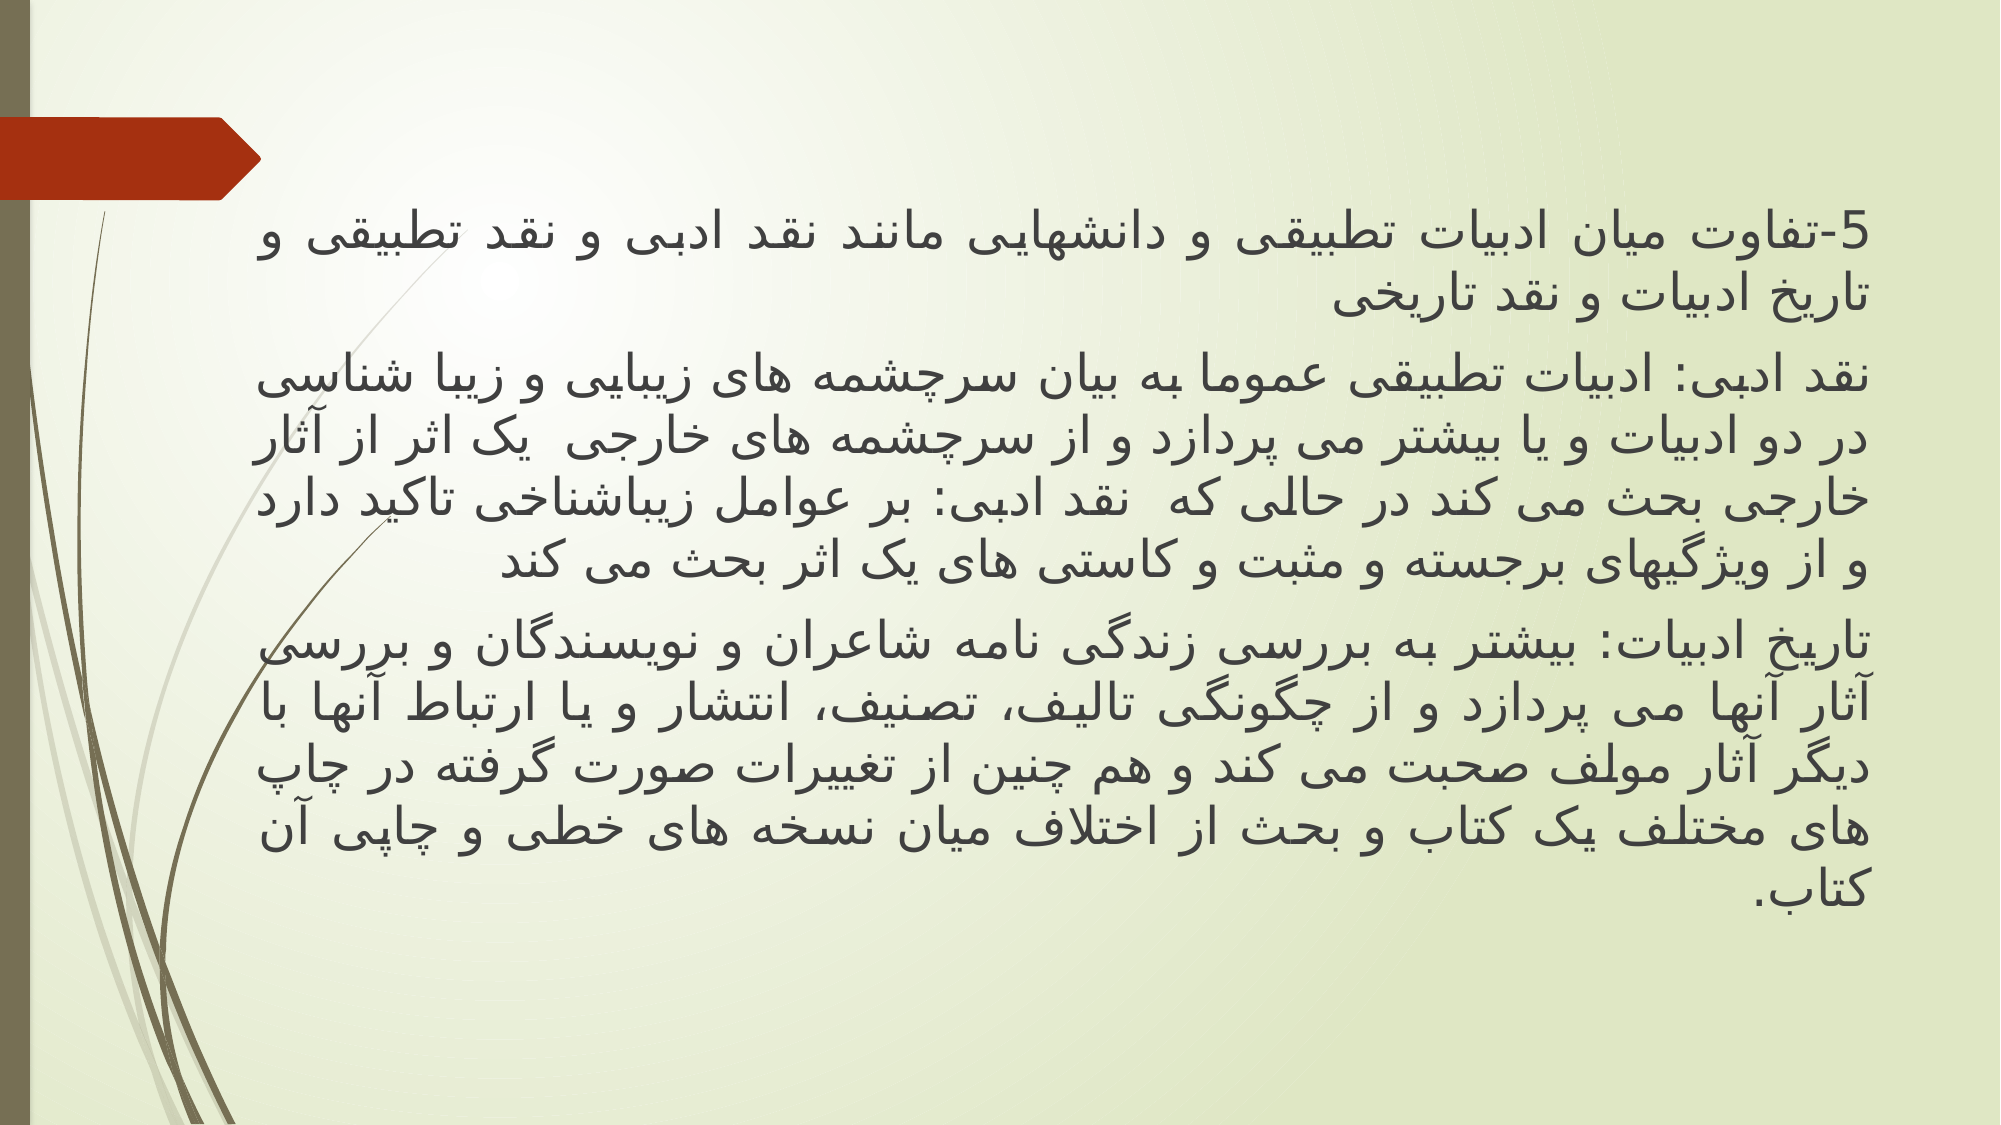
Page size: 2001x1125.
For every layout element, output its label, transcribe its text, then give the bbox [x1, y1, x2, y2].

list 5-تفاوت میان ادبیات تطبیقی و دانشهایی مانند نقد ادبی و نقد تطبیقی و تاریخ ادبیات و نقد تاریخی نقد ادبی: ادبیات تطبیقی عموما به بیان سرچشمه های زیبایی و زیبا شناسی در دو ادبیات و یا بیشتر می پردازد و از سرچشمه های خارجی یک اثر از آثار خارجی بحث می کند در حالی که نقد ادبی: بر عوامل زیباشناخی تاکید دارد و از ویژگیهای برجسته و مثبت و کاستی های یک اثر بحث می کند تاریخ ادبیات: بیشتر به بررسی زندگی نامه شاعران و نویسندگان و بررسی آثار آنها می پردازد و از چگونگی تالیف، تصنیف، انتشار و یا ارتباط آنها با دیگر آثار مولف صحبت می کند و هم چنین از تغییرات صورت گرفته در چاپ های مختلف یک کتاب و بحث از اختلاف میان نسخه های خطی و چاپی آن کتاب. [240, 189, 1888, 970]
